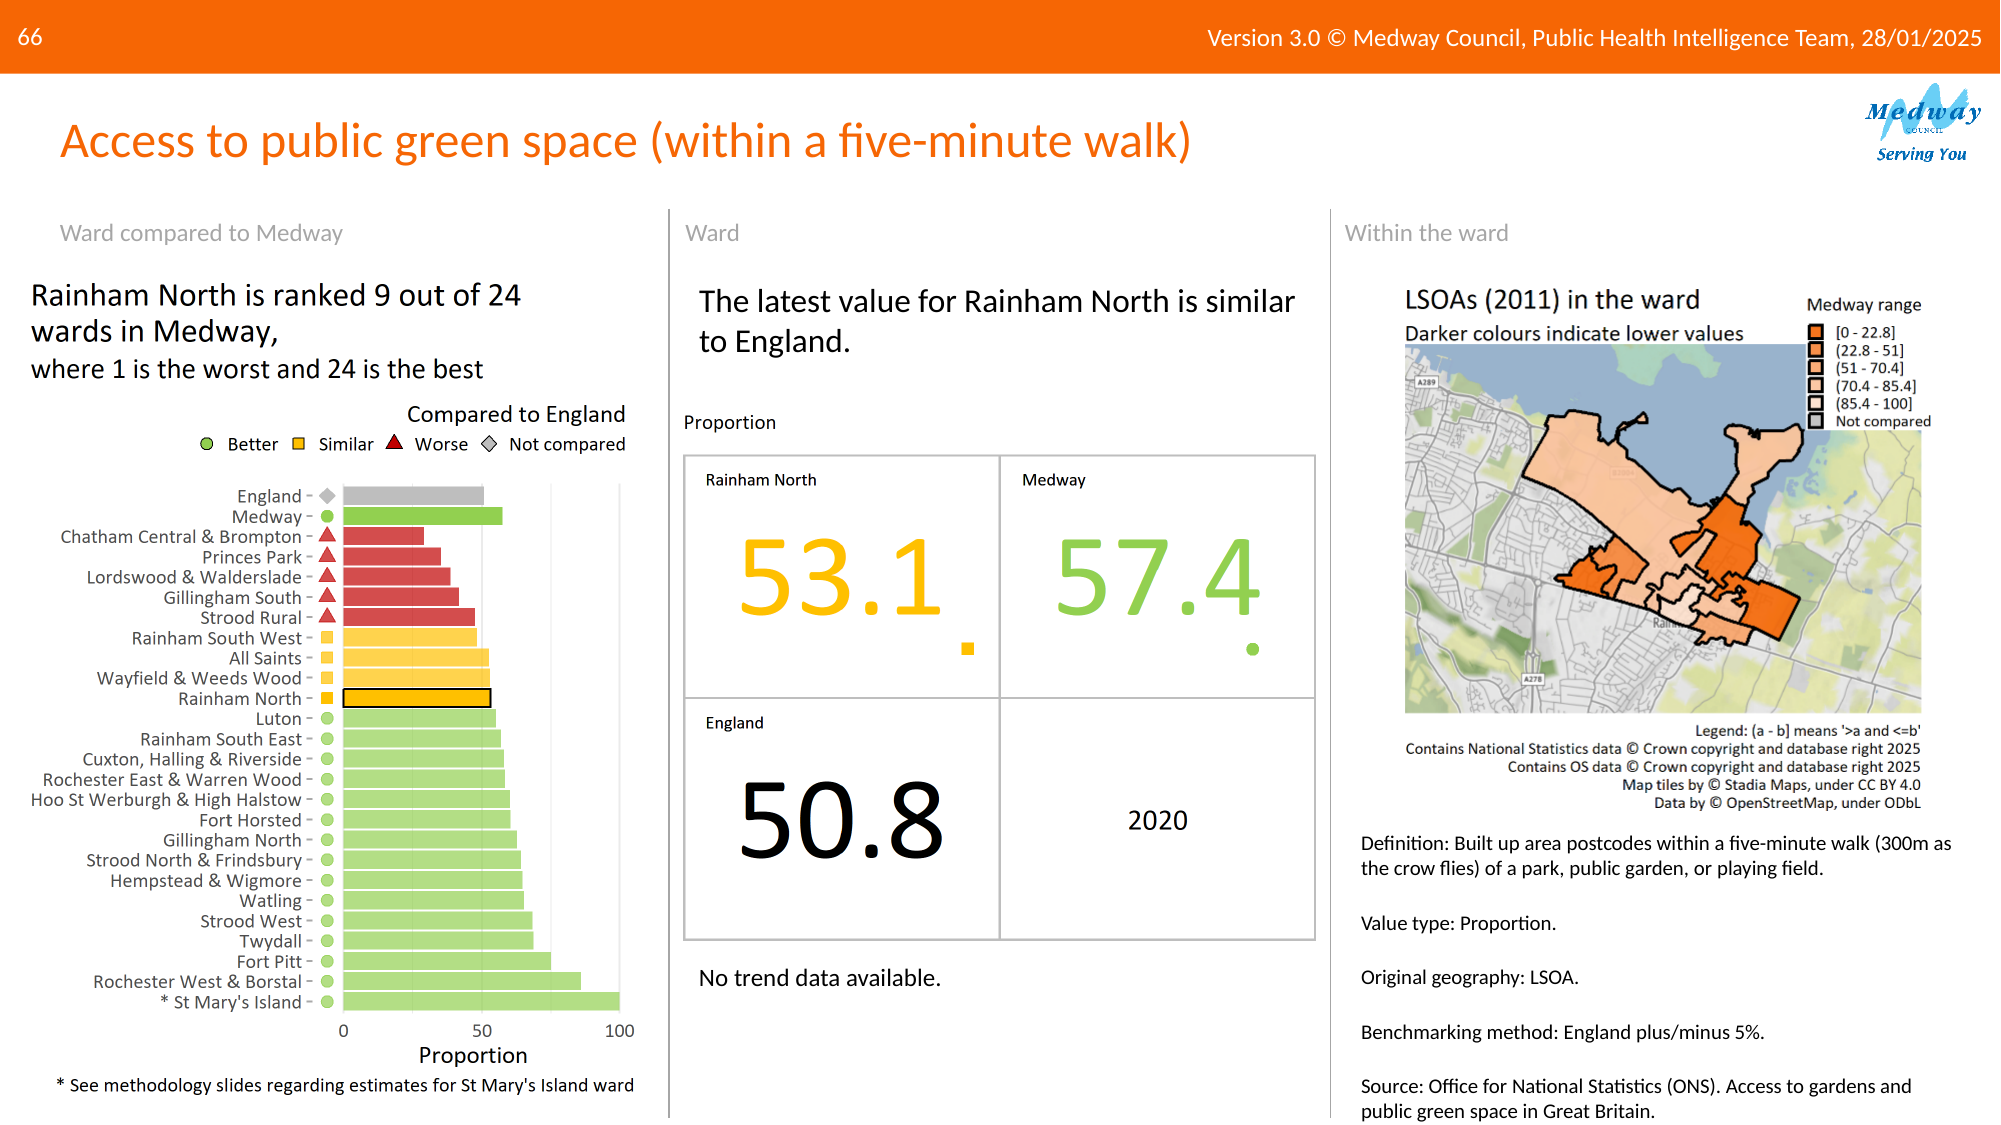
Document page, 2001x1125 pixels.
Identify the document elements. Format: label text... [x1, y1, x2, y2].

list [1345, 278, 1981, 811]
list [19, 271, 646, 1107]
list The latest value for Rainham North is similar to England. [684, 272, 1316, 386]
list Version 3.0 © Medway Council, Public Health Intelligence Team, 28/01/2025 [881, 2, 2000, 72]
picture [1866, 83, 1981, 162]
slide_number 66 [2, 5, 239, 66]
title Access to public green space (within a five-minute walk) [45, 83, 1866, 191]
list Definition: Built up area postcodes within a five-minute walk (300m as the crow flies) of a park, public garden, or playing field. Value type: Proportion. Original geography: LSOA. Benchmarking method: England plus/minus 5%. Source: Office for National Statistics (ONS). Access to gardens and public green space in Great Britain. Caveat: Public greenspace access analysis is restricted to built up areas such as towns and cities. [1346, 822, 1981, 1106]
list No trend data available. [683, 954, 1316, 1106]
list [683, 403, 1316, 941]
